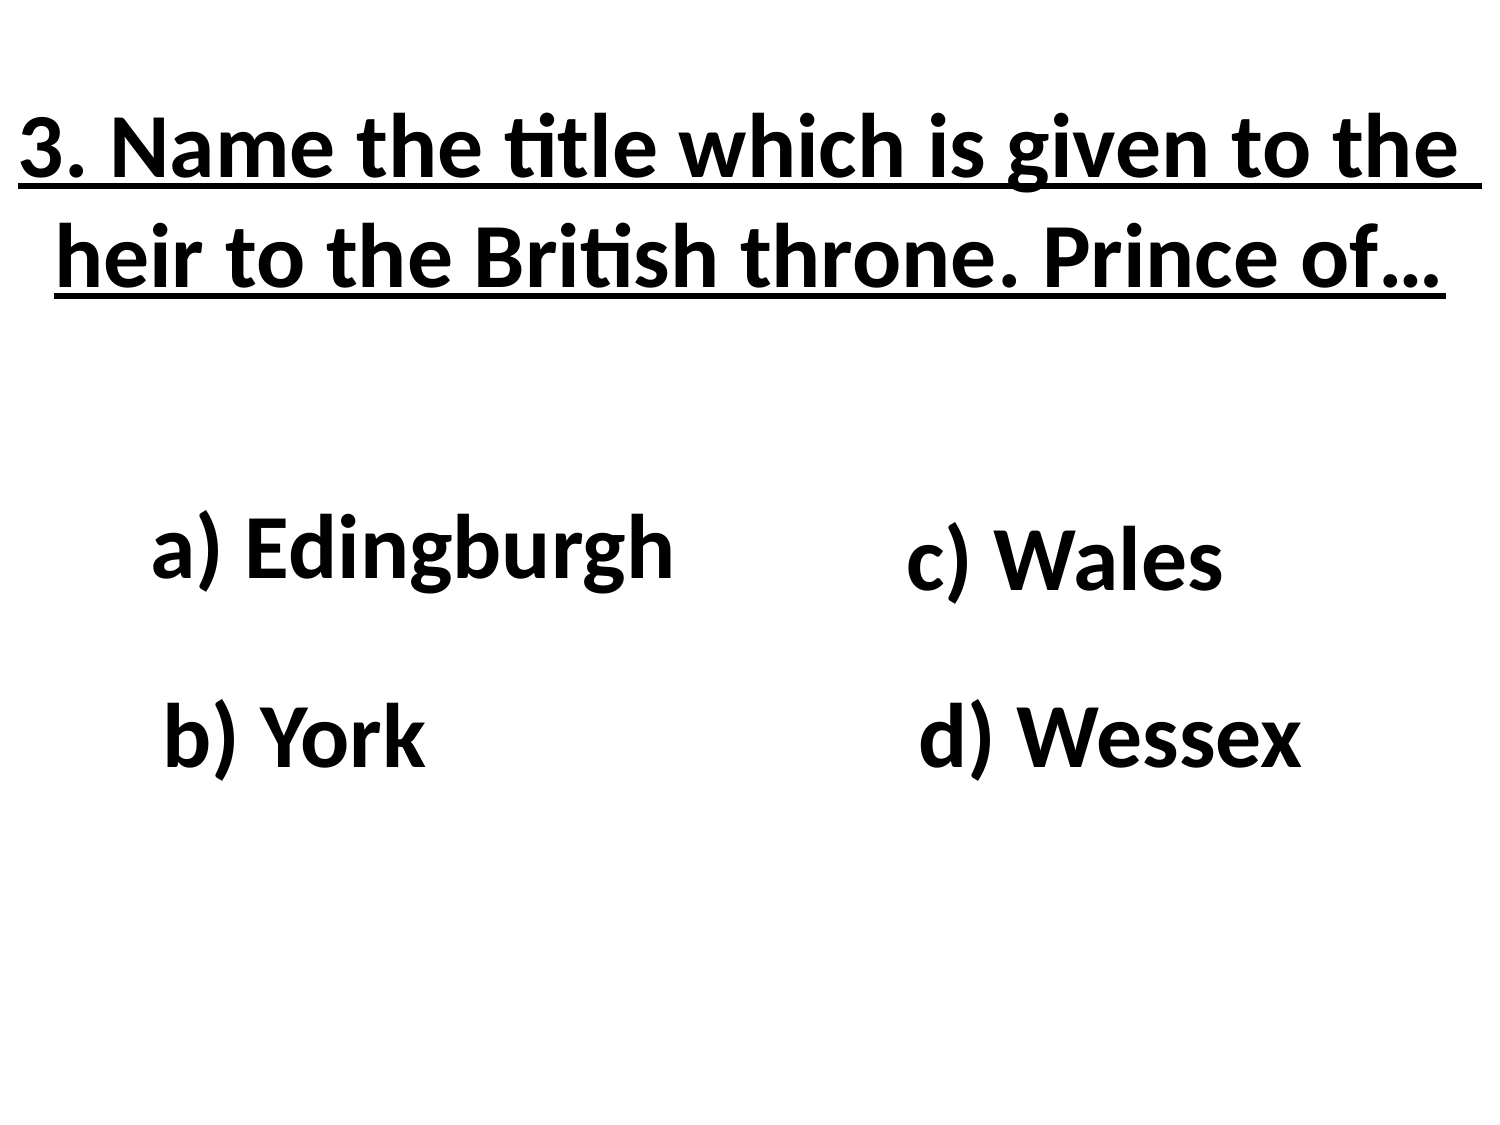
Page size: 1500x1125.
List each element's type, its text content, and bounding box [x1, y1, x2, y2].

text_box b) York [147, 668, 540, 794]
text_box d) Wessex [903, 668, 1344, 794]
text_box a) Edingburgh [135, 479, 786, 605]
text_box 3. Name the title which is given to the heir to the British throne. Prince of… [0, 78, 1500, 313]
text_box c) Wales [891, 491, 1447, 617]
